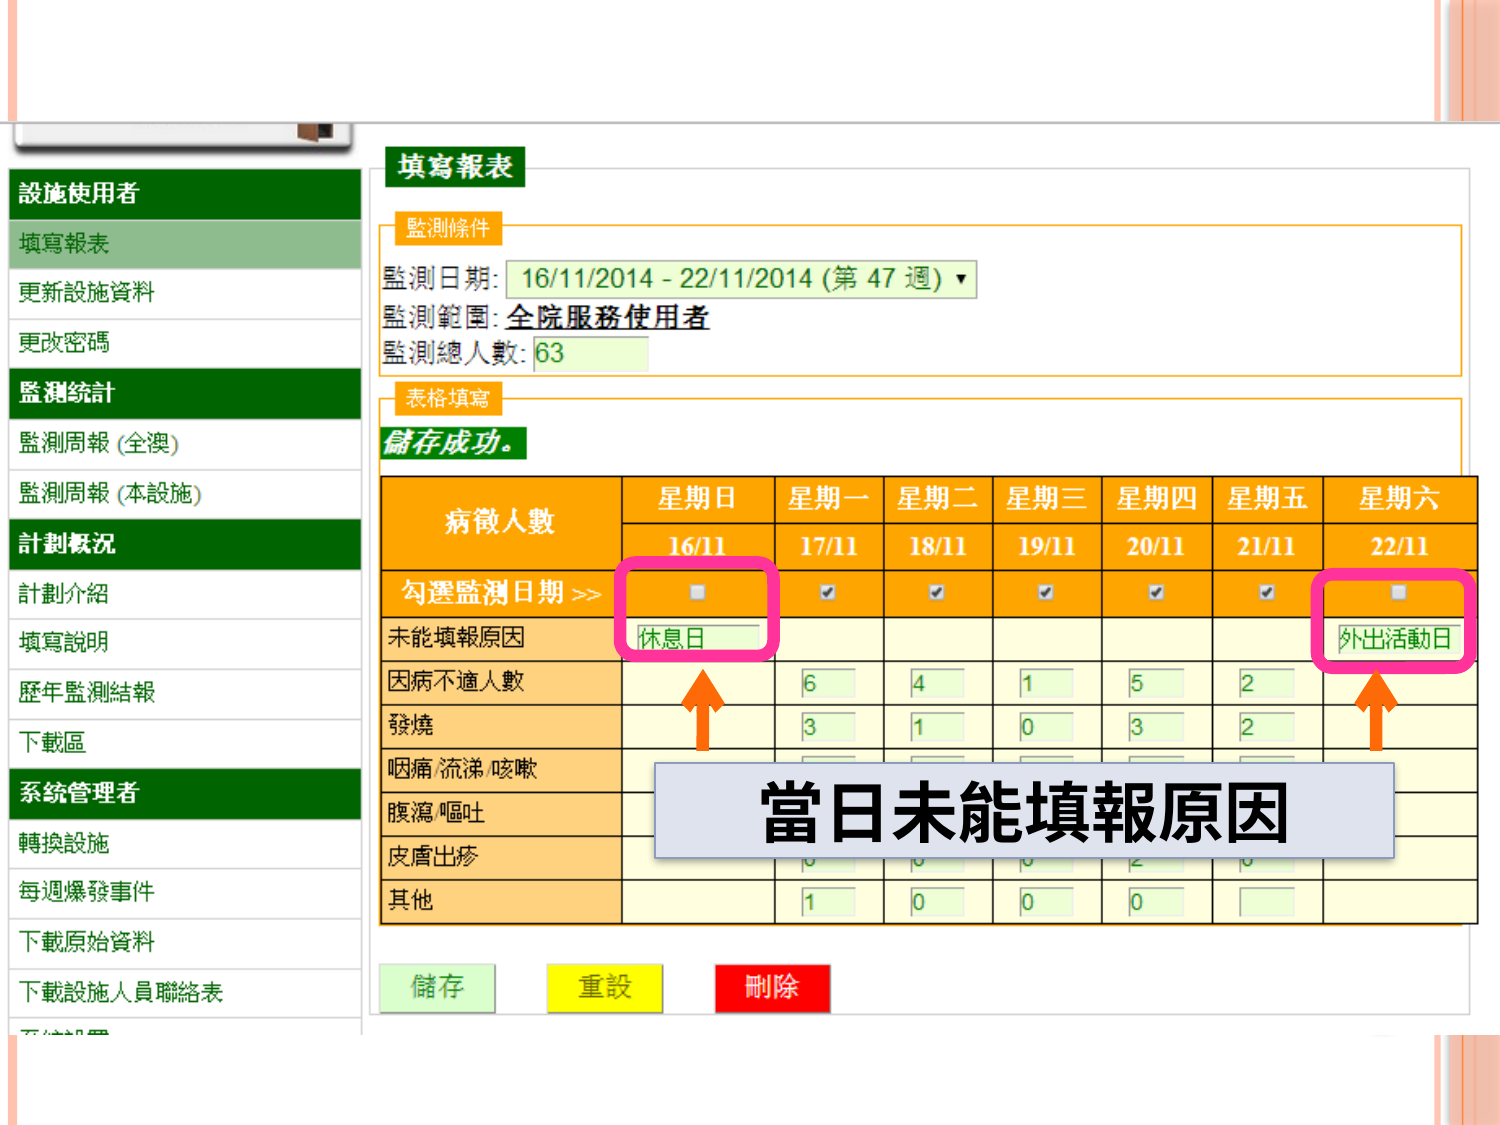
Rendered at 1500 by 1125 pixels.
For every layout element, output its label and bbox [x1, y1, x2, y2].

picture [0, 121, 1500, 1036]
